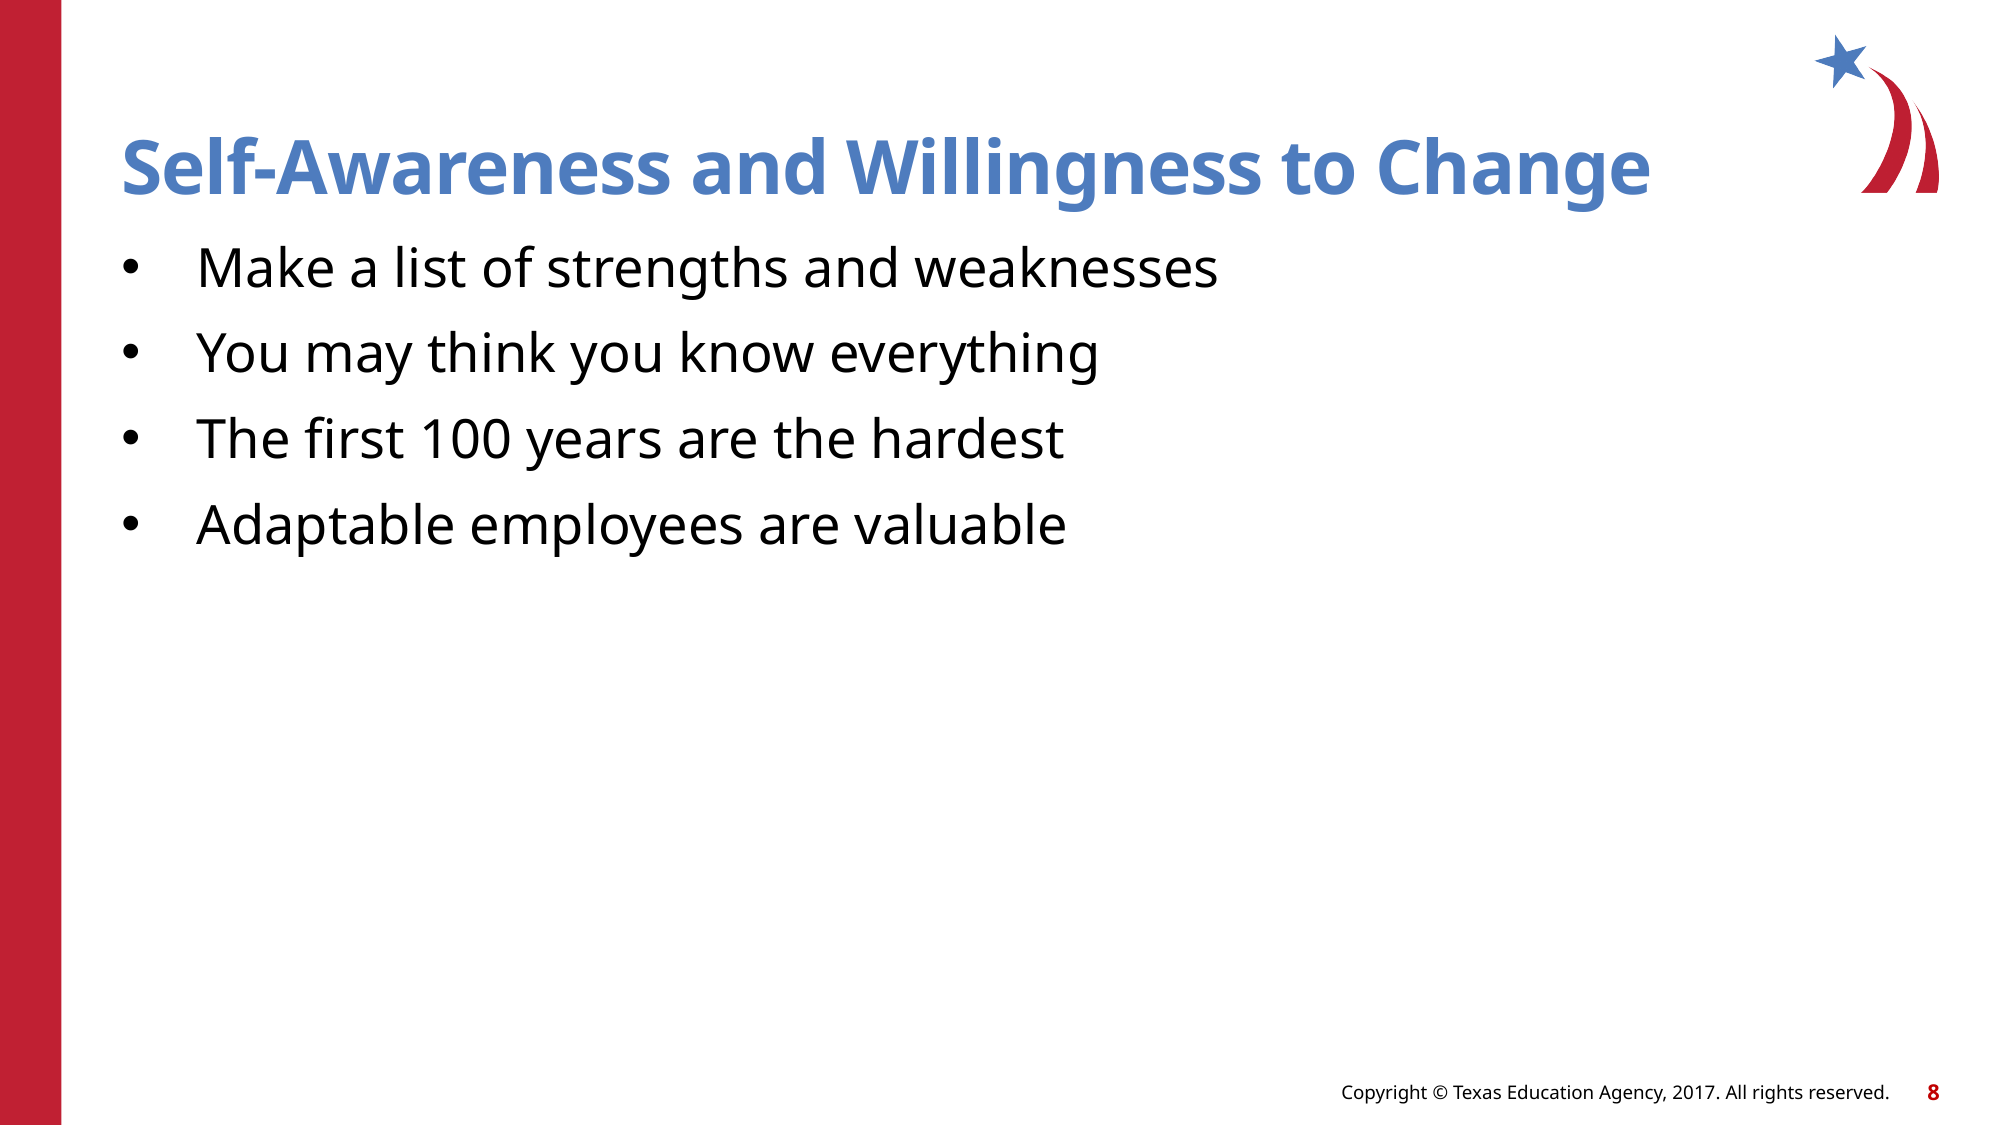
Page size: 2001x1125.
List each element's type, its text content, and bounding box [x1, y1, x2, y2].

list Make a list of strengths and weaknesses You may think you know everything The first 100 years are the hardest Adaptable employees are valuable [121, 233, 1936, 1010]
title Self-Awareness and Willingness to Change [121, 66, 1772, 211]
picture [1814, 34, 1939, 193]
